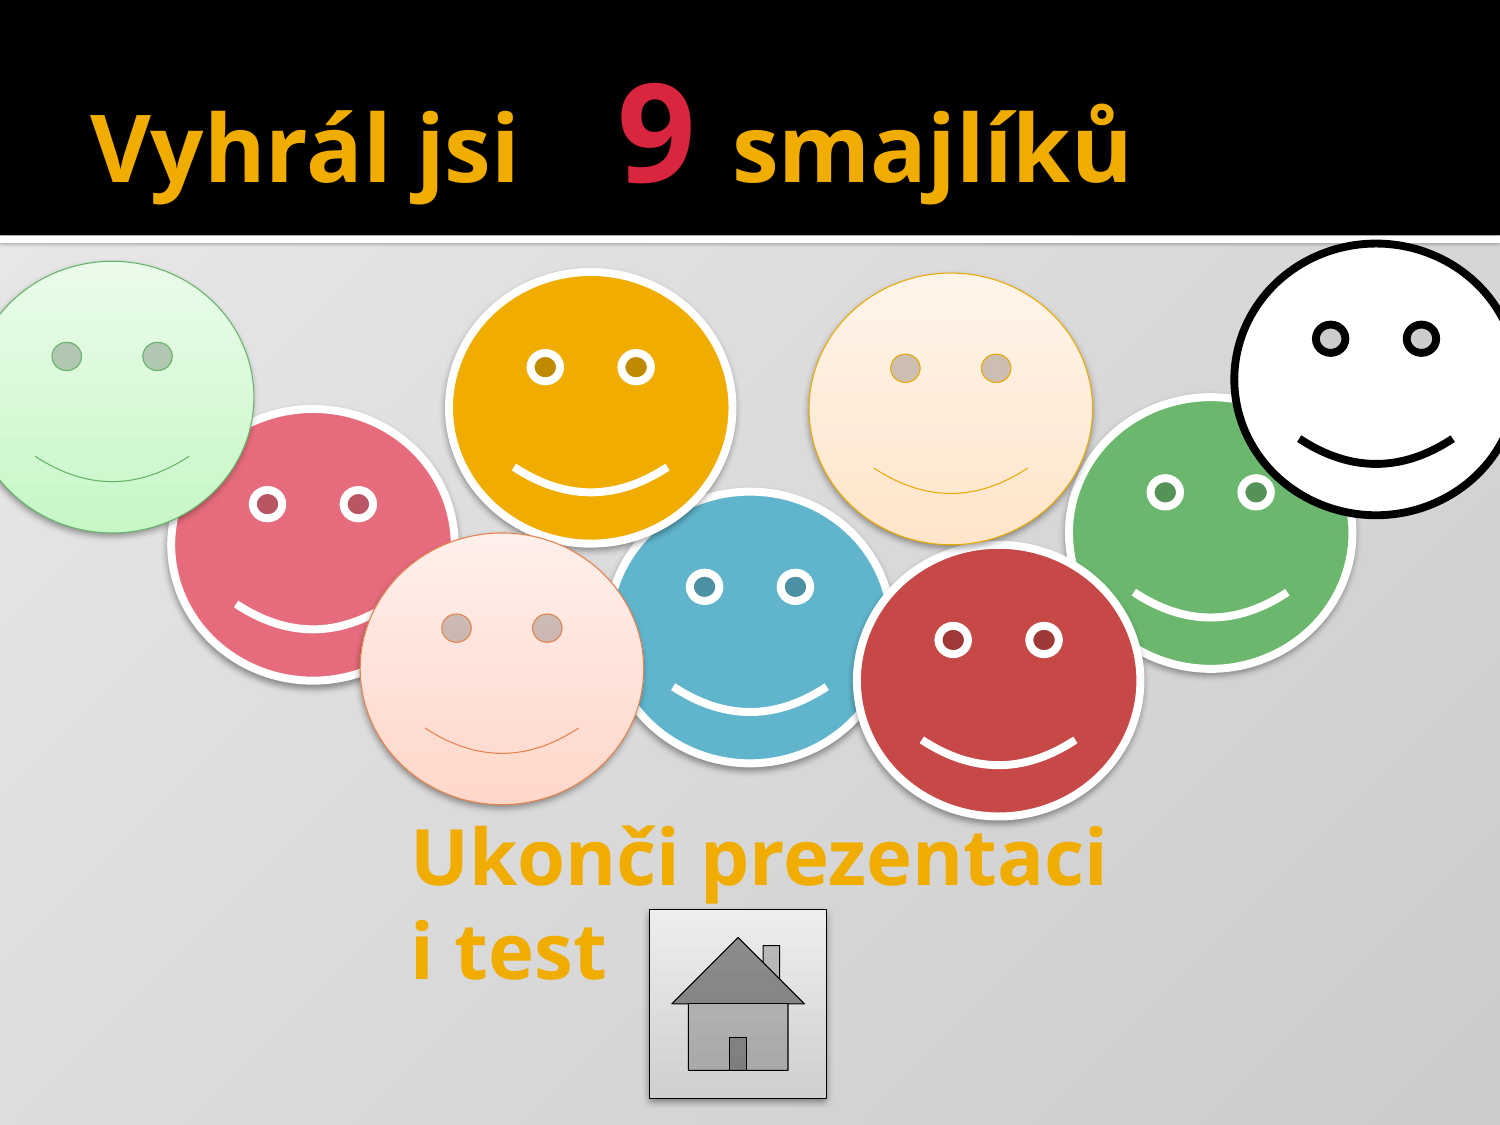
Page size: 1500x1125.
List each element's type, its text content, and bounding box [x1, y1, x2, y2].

text_box [445, 267, 737, 548]
text_box [0, 260, 255, 534]
text_box [167, 404, 459, 685]
text_box [359, 532, 645, 798]
text_box [612, 487, 889, 768]
text_box [1230, 239, 1500, 520]
title Vyhrál jsi 9 smajlíků [75, 24, 1425, 231]
text_box Ukonči prezentaci i test [395, 798, 1117, 1004]
text_box [852, 541, 1145, 798]
text_box [808, 272, 1094, 546]
text_box [649, 1004, 827, 1099]
text_box [1064, 393, 1357, 673]
